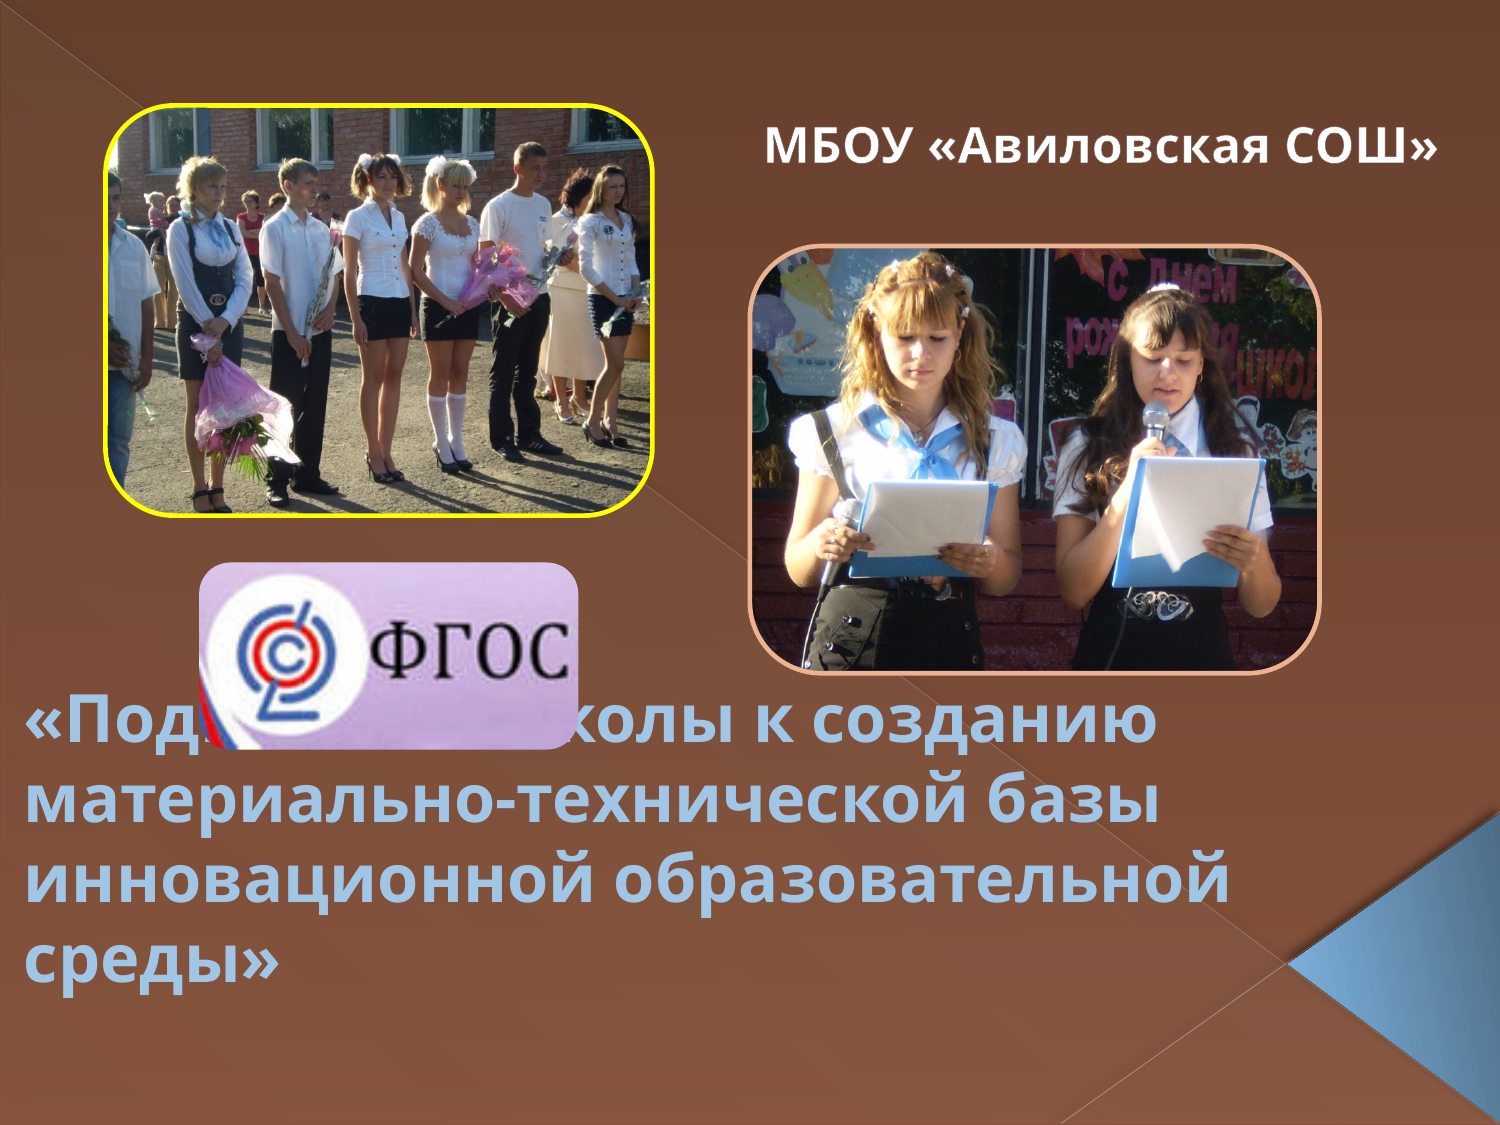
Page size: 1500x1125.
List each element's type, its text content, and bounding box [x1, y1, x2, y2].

title «Подготовка школы к созданию материально-технической базы инновационной образовательной среды» [0, 761, 1500, 1003]
subtitle МБОУ «Авиловская СОШ» [738, 105, 1470, 194]
picture [749, 245, 1320, 674]
picture [105, 105, 653, 516]
picture [198, 562, 579, 750]
